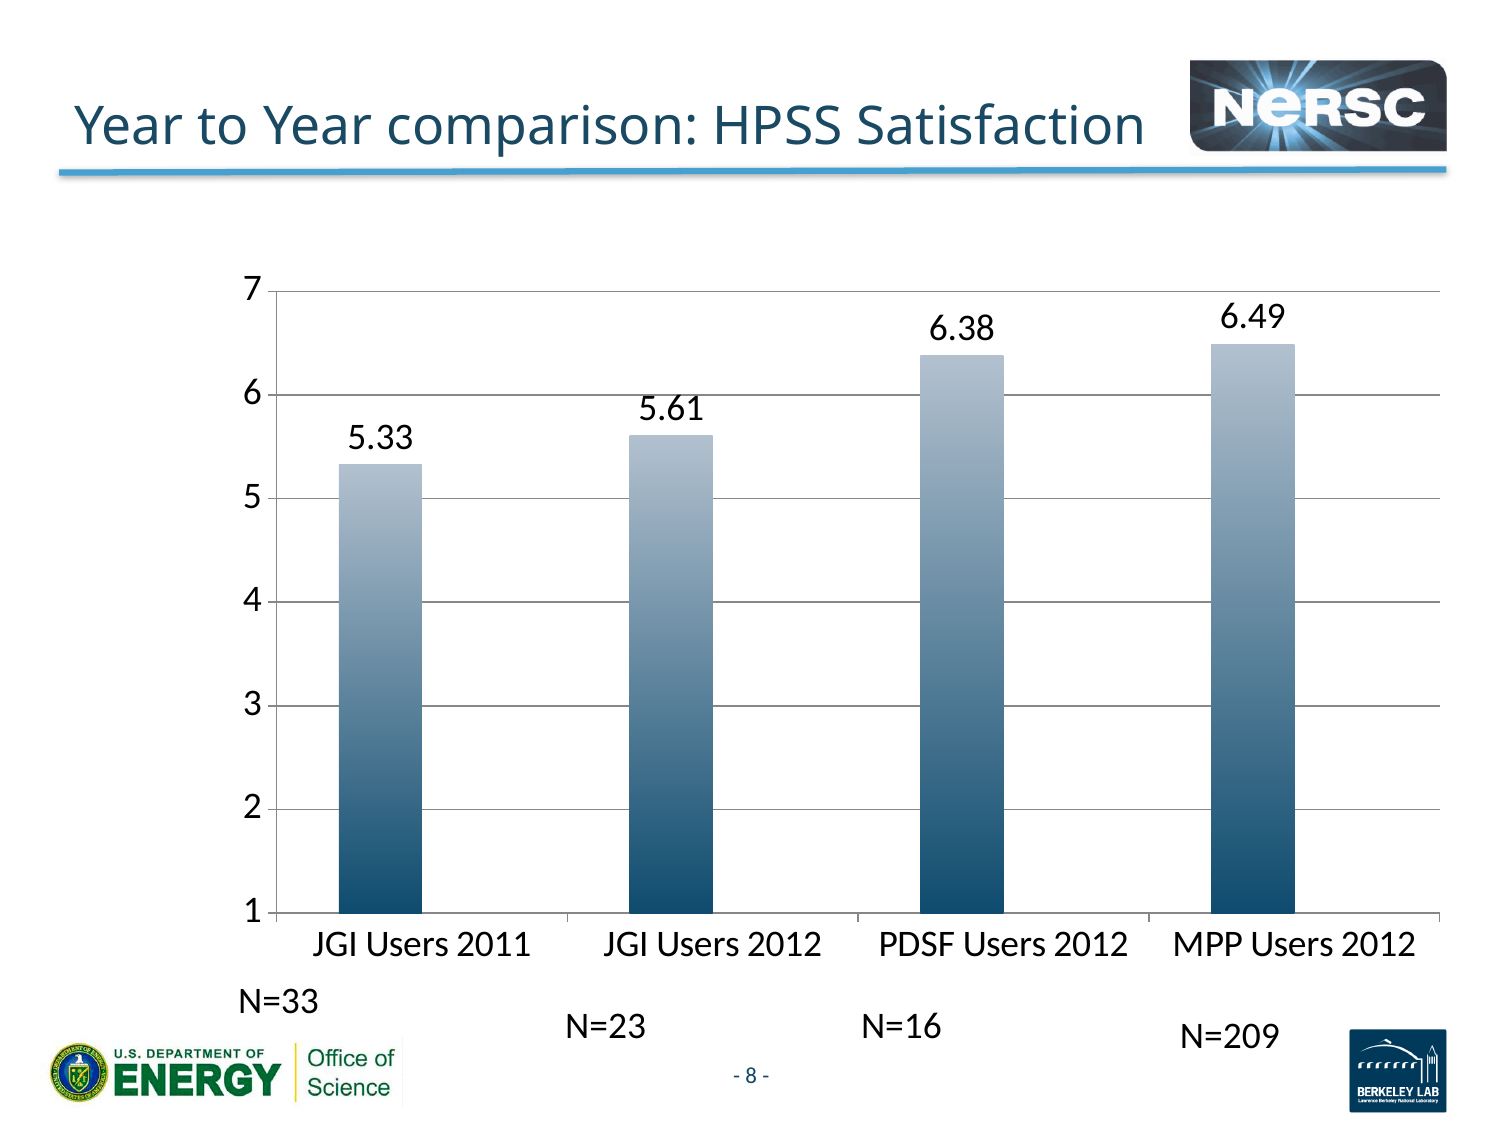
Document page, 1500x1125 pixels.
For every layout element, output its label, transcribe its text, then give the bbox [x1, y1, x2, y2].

slide_number - 8 - [675, 1044, 828, 1105]
picture [40, 1029, 403, 1113]
chart [217, 258, 1465, 981]
text_box N=33 [223, 988, 335, 1029]
text_box N=209 [1165, 1004, 1295, 1064]
title Year to Year comparison: HPSS Satisfaction [59, 29, 1178, 156]
picture [1349, 1029, 1447, 1113]
text_box N=23 [550, 993, 662, 1054]
text_box N=16 [846, 993, 958, 1054]
picture [1190, 58, 1447, 156]
